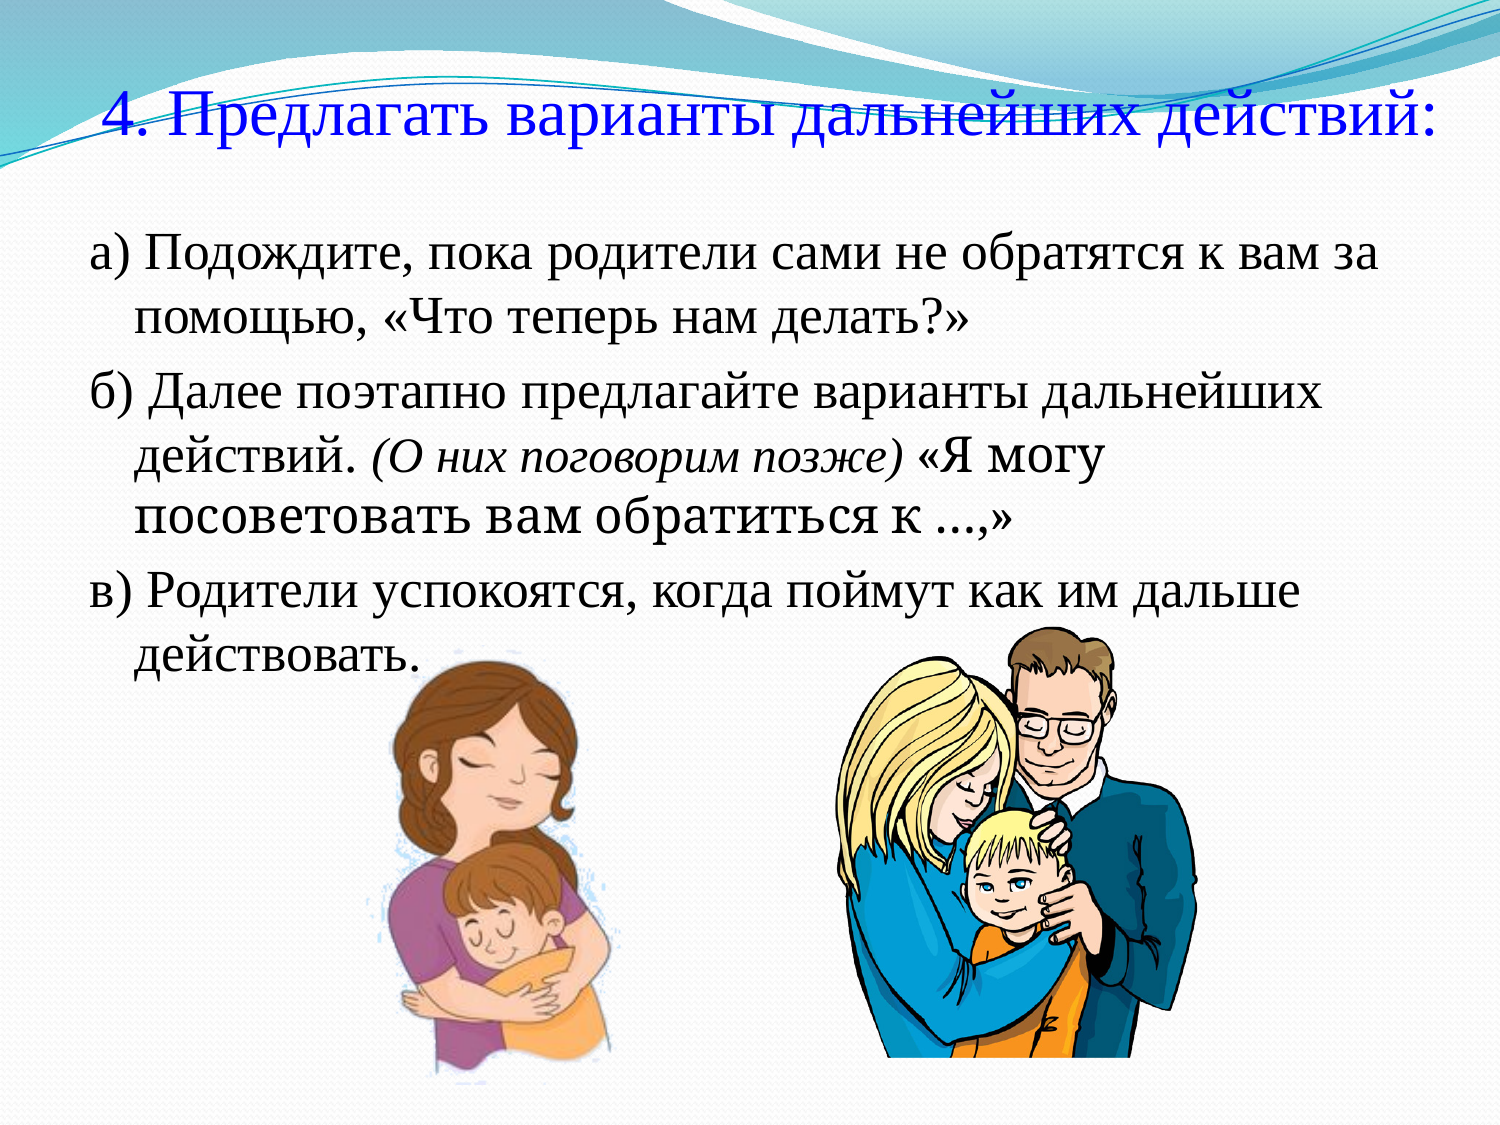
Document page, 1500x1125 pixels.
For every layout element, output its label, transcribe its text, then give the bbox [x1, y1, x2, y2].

title 4. Предлагать варианты дальнейших действий: [41, 54, 1500, 149]
picture [277, 644, 718, 1085]
picture [796, 621, 1235, 1059]
list а) Подождите, пока родители сами не обратятся к вам за помощью, «Что теперь нам делать?» б) Далее поэтапно предлагайте варианты дальнейших действий. (О них поговорим позже) «Я могу посоветовать вам обратиться к …,» в) Родители успокоятся, когда поймут как им дальше действовать. [75, 208, 1425, 693]
